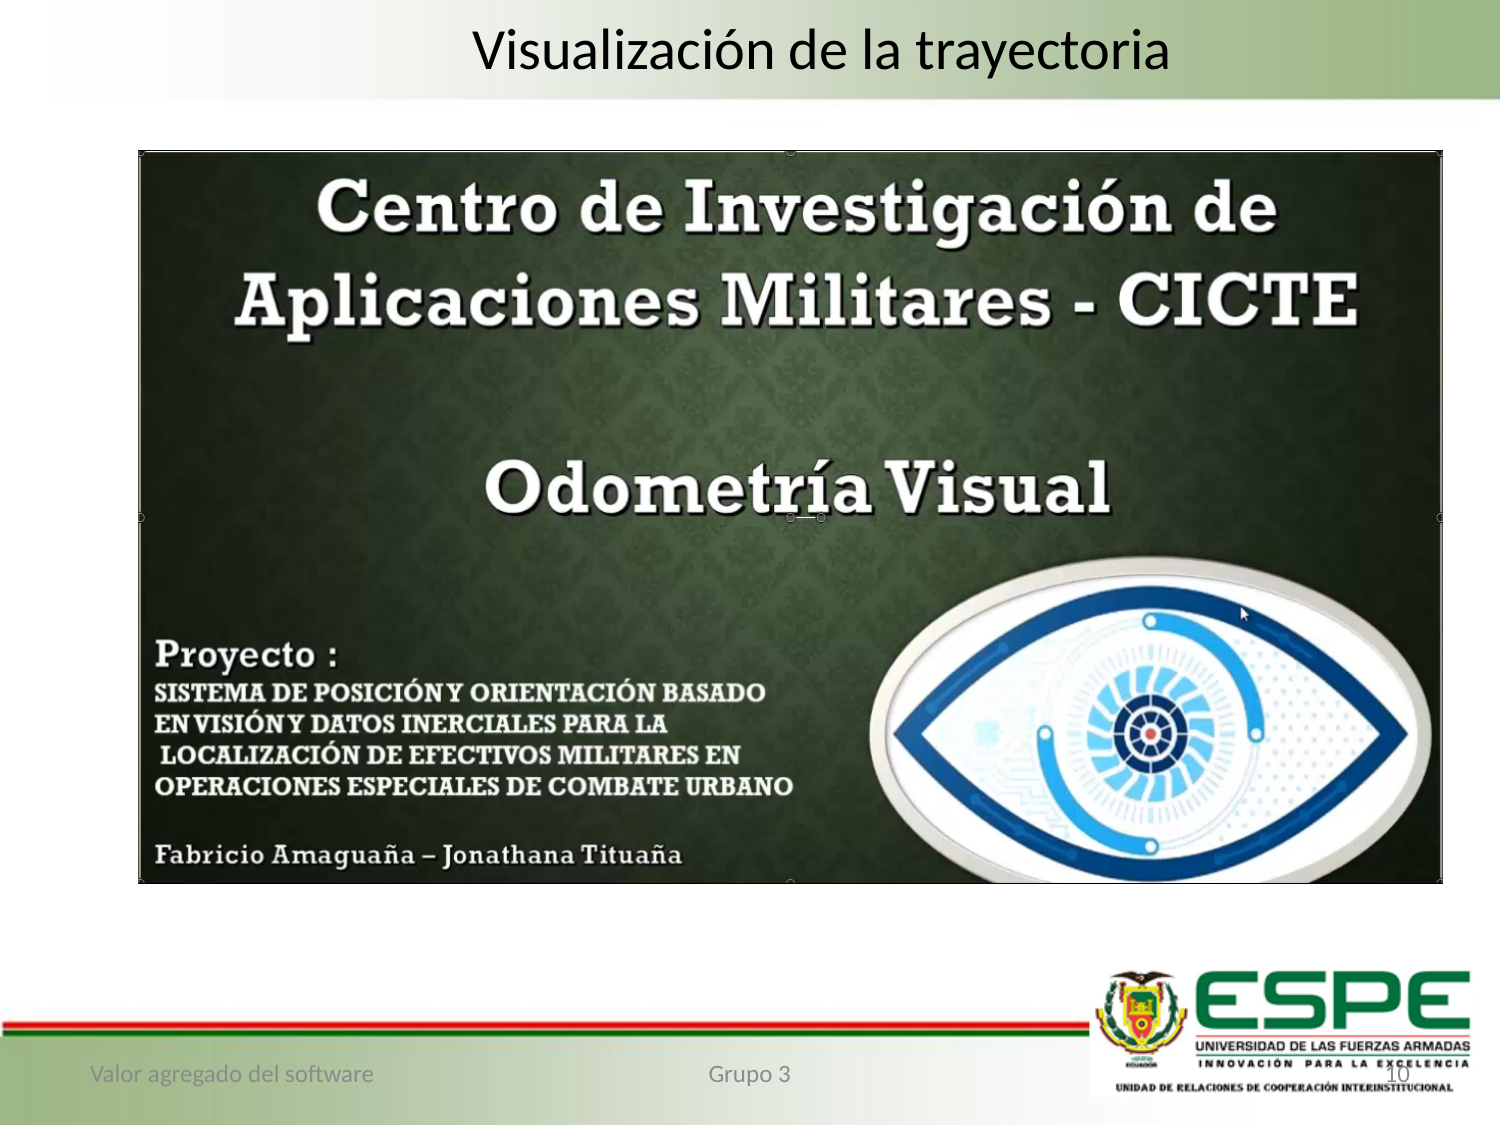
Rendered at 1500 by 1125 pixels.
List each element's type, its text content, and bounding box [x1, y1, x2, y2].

footer Grupo 3 [512, 1042, 988, 1103]
slide_number Valor agregado del software [75, 1042, 425, 1103]
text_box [137, 149, 1444, 885]
picture [0, 0, 1500, 1125]
slide_number 10 [1074, 1042, 1425, 1103]
text_box Visualización de la trayectoria [182, 3, 1475, 89]
